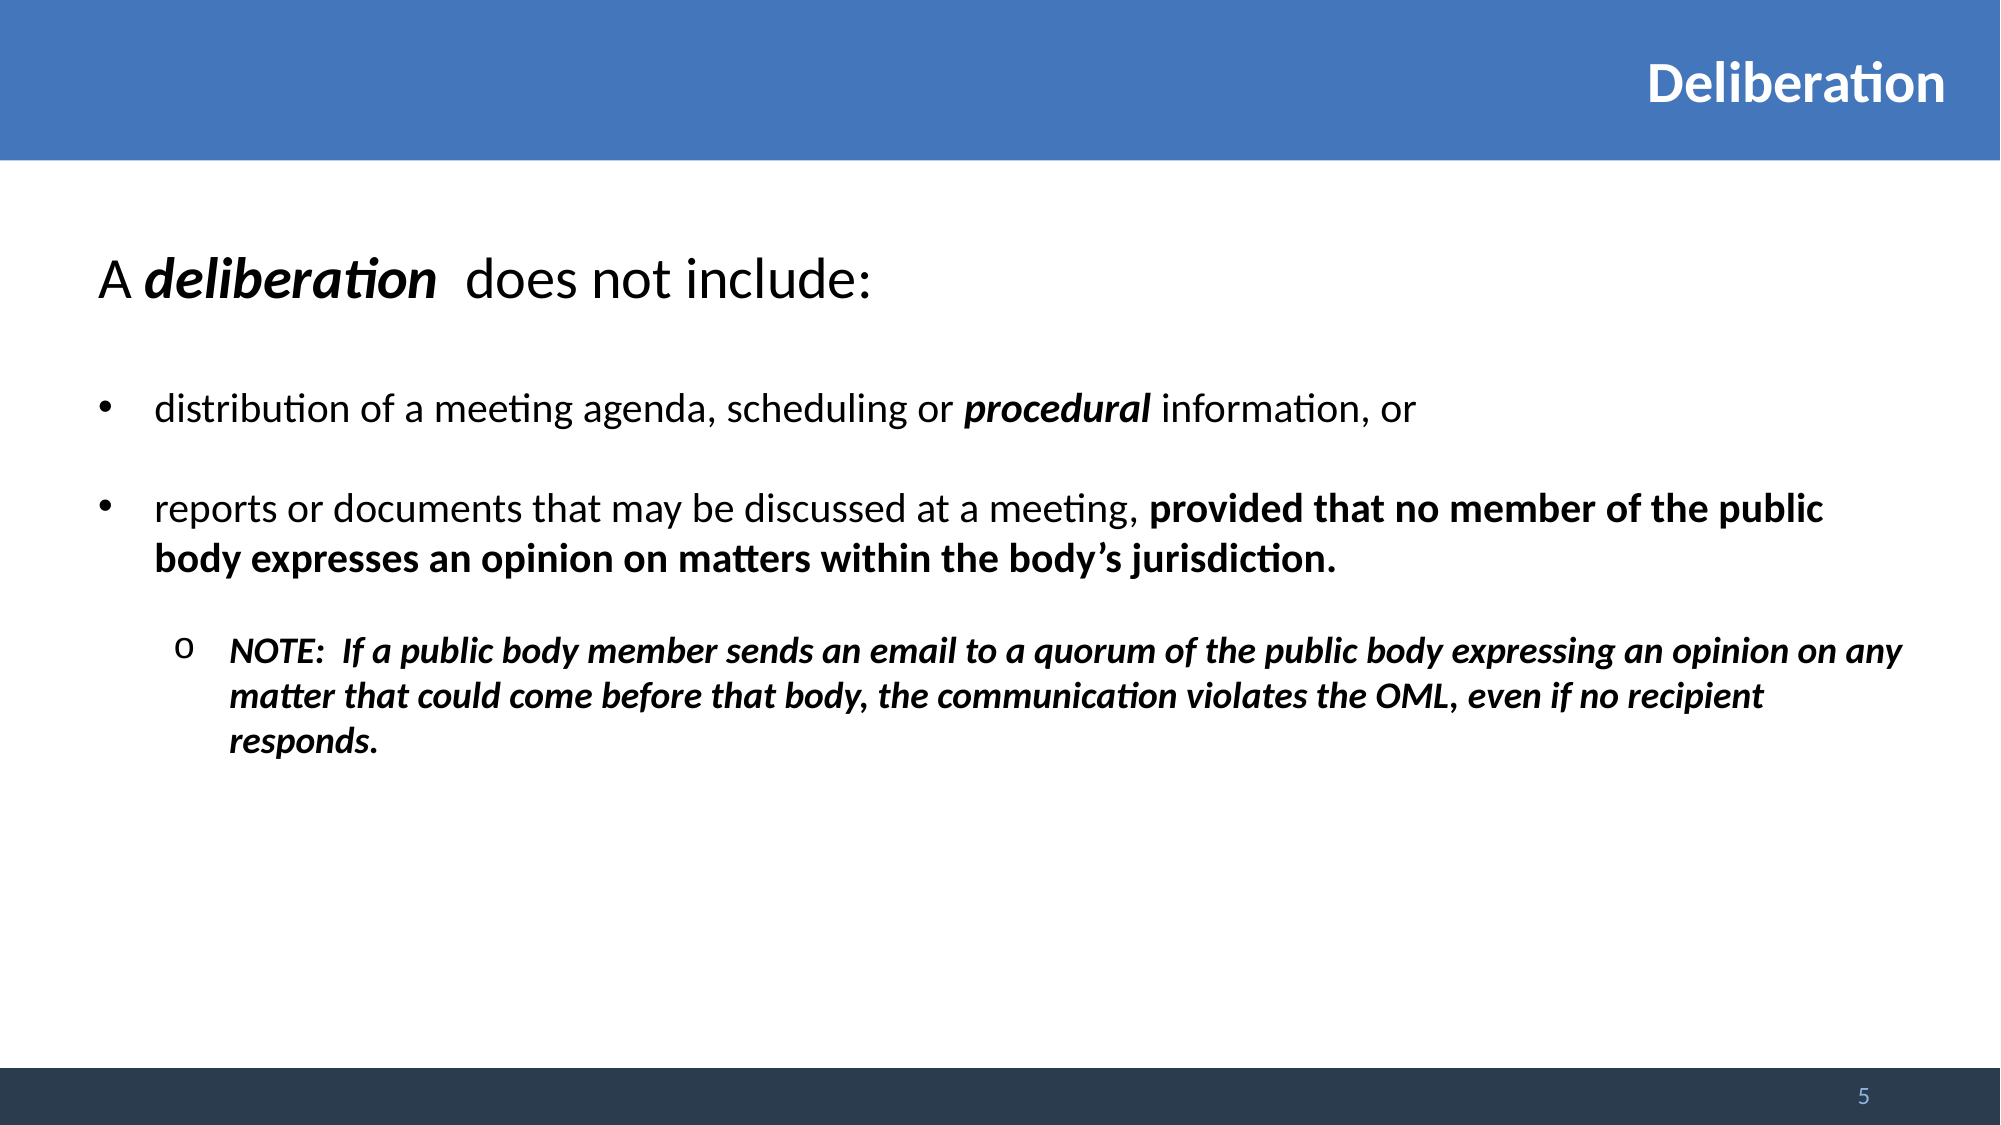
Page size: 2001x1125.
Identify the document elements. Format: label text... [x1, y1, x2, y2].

text_box A deliberation does not include: distribution of a meeting agenda, scheduling or procedural information, or reports or documents that may be discussed at a meeting, provided that no member of the public body expresses an opinion on matters within the body’s jurisdiction. NOTE: If a public body member sends an email to a quorum of the public body expressing an opinion on any matter that could come before that body, the communication violates the OML, even if no recipient responds. [83, 233, 1934, 814]
slide_number 5 [1436, 1065, 1886, 1125]
text_box Deliberation [907, 36, 1962, 169]
text_box [83, 233, 1856, 362]
